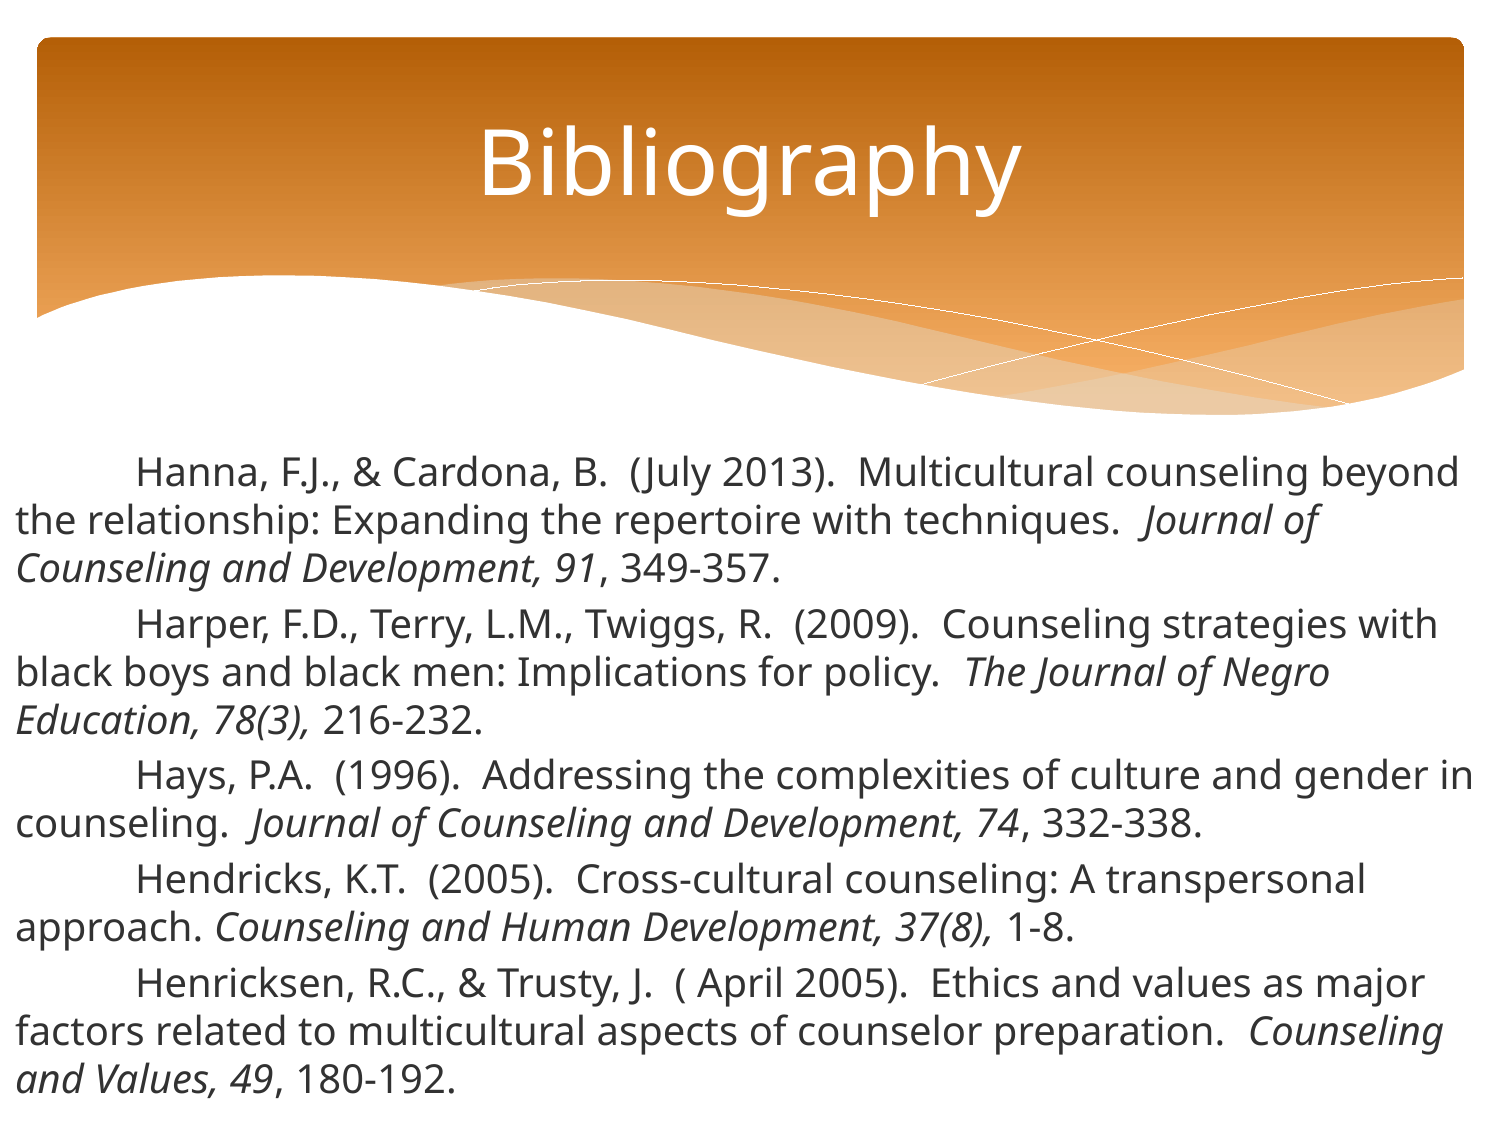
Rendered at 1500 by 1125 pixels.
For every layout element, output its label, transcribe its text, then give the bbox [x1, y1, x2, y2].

list Hanna, F.J., & Cardona, B. (July 2013). Multicultural counseling beyond the relationship: Expanding the repertoire with techniques. Journal of Counseling and Development, 91, 349-357. Harper, F.D., Terry, L.M., Twiggs, R. (2009). Counseling strategies with black boys and black men: Implications for policy. The Journal of Negro Education, 78(3), 216-232. Hays, P.A. (1996). Addressing the complexities of culture and gender in counseling. Journal of Counseling and Development, 74, 332-338. Hendricks, K.T. (2005). Cross-cultural counseling: A transpersonal approach. Counseling and Human Development, 37(8), 1-8. Henricksen, R.C., & Trusty, J. ( April 2005). Ethics and values as major factors related to multicultural aspects of counselor preparation. Counseling and Values, 49, 180-192. [0, 438, 1500, 1113]
title Bibliography [75, 55, 1425, 261]
